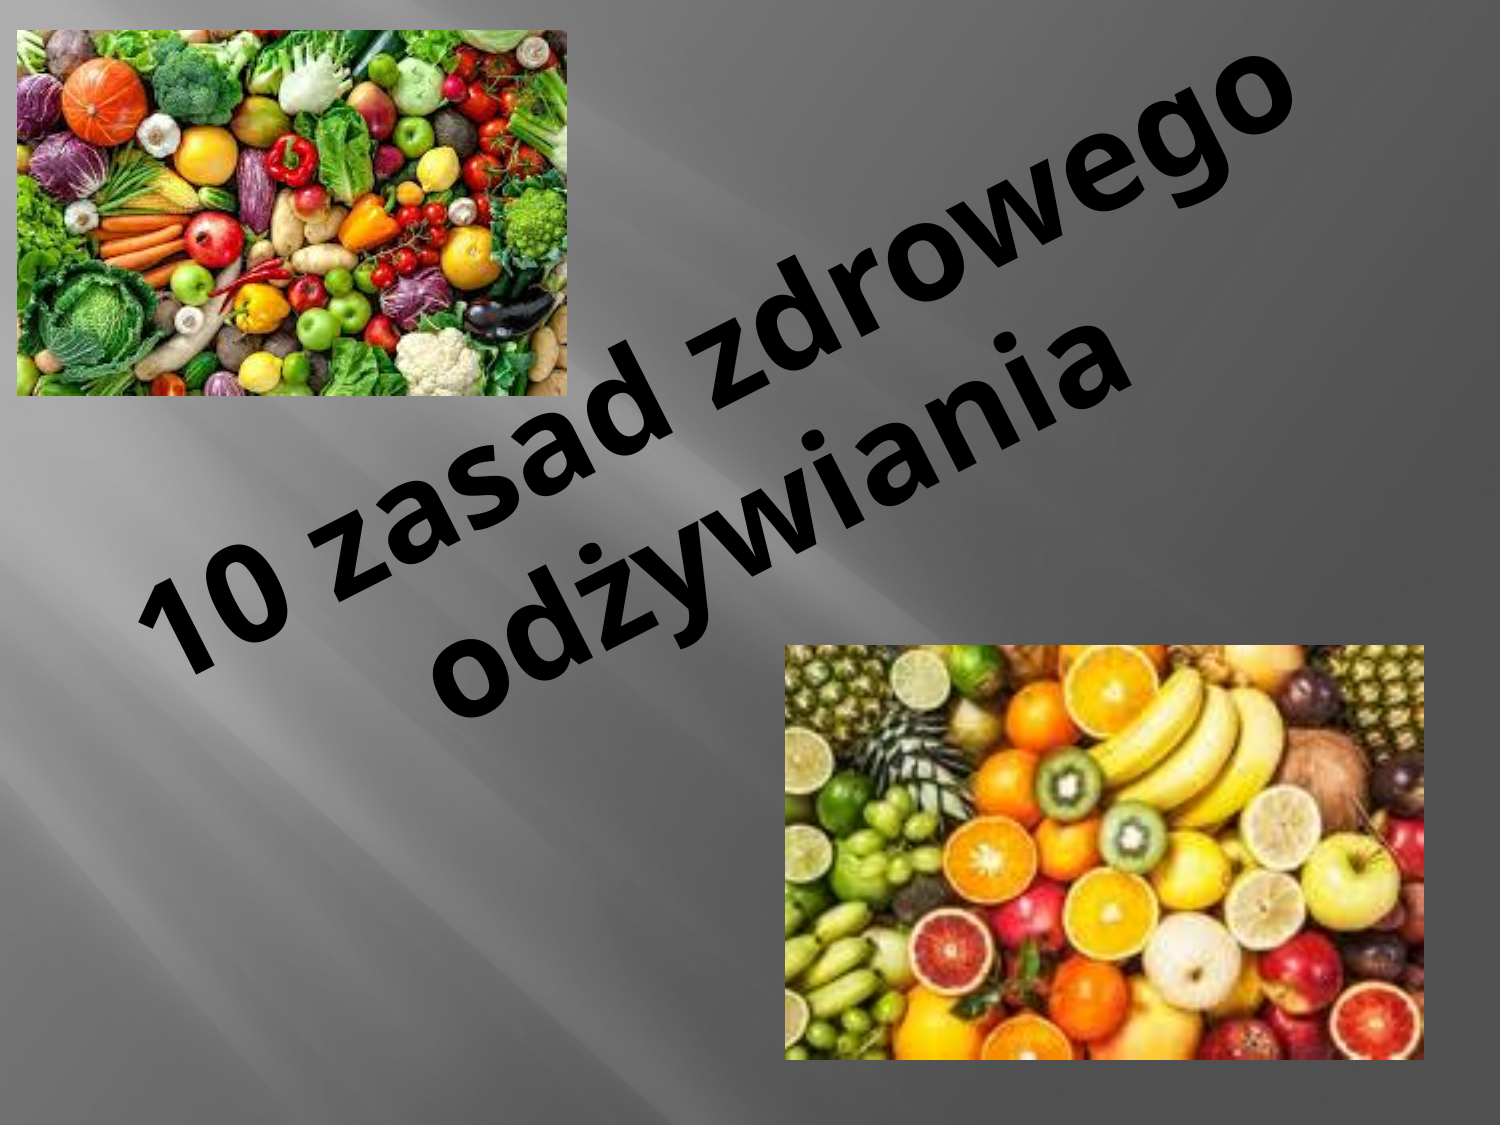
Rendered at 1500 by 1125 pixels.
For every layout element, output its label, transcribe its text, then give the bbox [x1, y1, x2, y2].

text_box 10 zasad zdrowego odżywiania [0, 0, 1500, 939]
picture [785, 644, 1424, 1061]
picture [17, 30, 567, 397]
